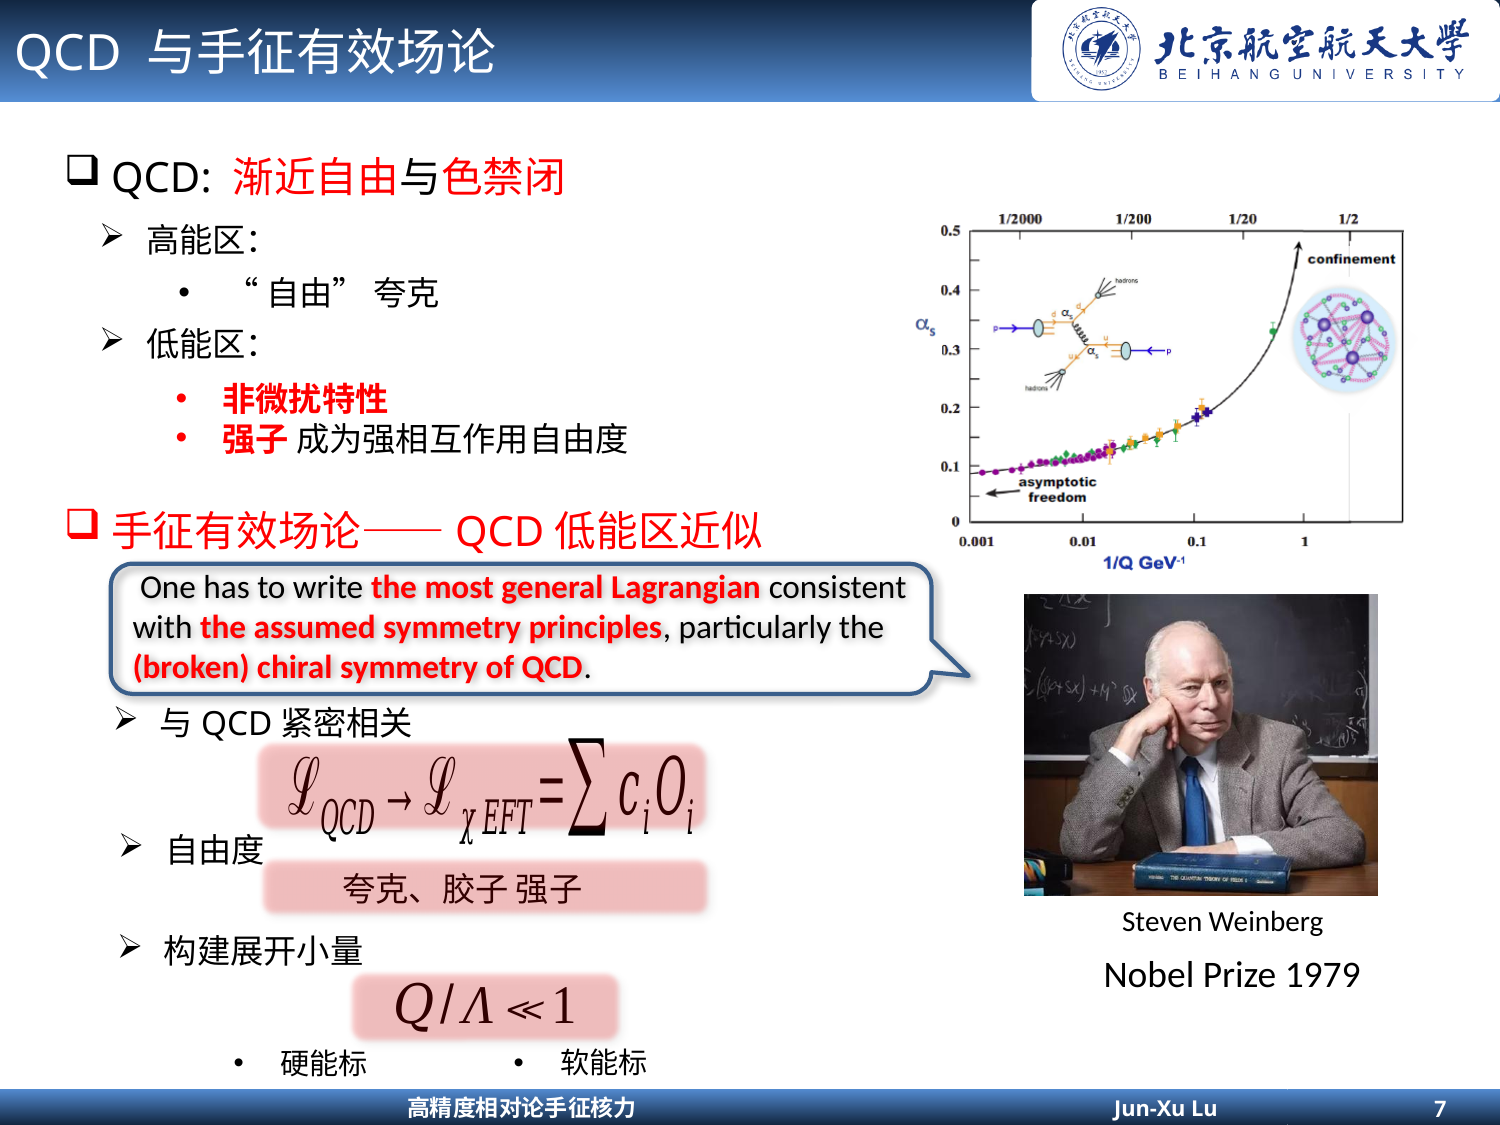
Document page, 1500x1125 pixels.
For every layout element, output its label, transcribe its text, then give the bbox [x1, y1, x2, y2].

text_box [253, 735, 710, 846]
text_box QCD 与手征有效场论 [0, 0, 1028, 103]
text_box Jun-Xu Lu [1042, 1088, 1286, 1125]
text_box Steven Weinberg [1107, 904, 1339, 942]
text_box 高精度相对论手征核力 [0, 1088, 1042, 1125]
text_box 手征有效场论——QCD低能区近似 [49, 497, 898, 562]
text_box “自由” 夸克 [163, 264, 455, 320]
text_box QCD: 渐近自由与色禁闭 [49, 143, 1190, 209]
picture [1024, 594, 1379, 896]
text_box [347, 969, 624, 1035]
text_box Nobel Prize 1979 [1088, 942, 1376, 1003]
text_box 自由度 [103, 822, 256, 877]
text_box 非微扰特性 强子 成为强相互作用自由度 [85, 370, 836, 465]
text_box 构建展开小量 [102, 923, 951, 978]
picture [904, 204, 1418, 574]
slide_number 7 [1326, 1092, 1462, 1123]
picture [1031, 0, 1500, 102]
text_box 高能区： [84, 212, 376, 267]
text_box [218, 1036, 802, 1089]
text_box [110, 557, 952, 695]
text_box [257, 855, 713, 918]
text_box 低能区： [84, 316, 736, 371]
text_box [1286, 1088, 1500, 1125]
text_box 与QCD紧密相关 [98, 695, 428, 750]
